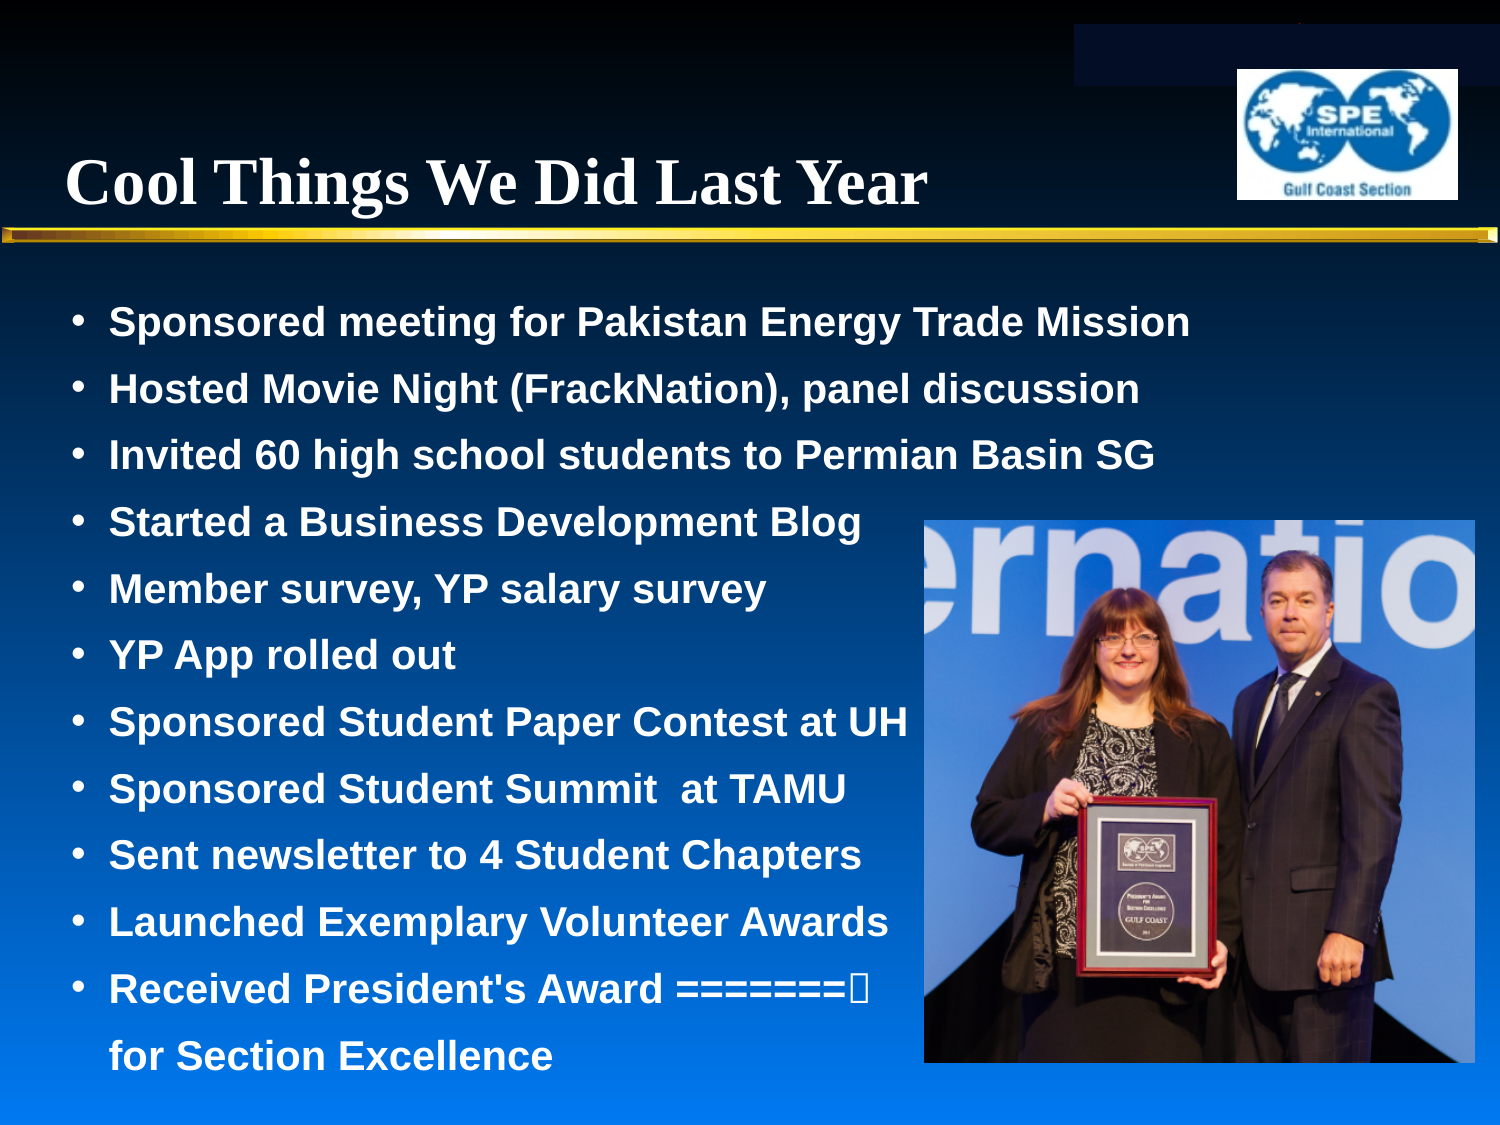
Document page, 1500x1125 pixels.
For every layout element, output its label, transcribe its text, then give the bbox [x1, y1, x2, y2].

text_box Sponsored meeting for Pakistan Energy Trade Mission Hosted Movie Night (FrackNation), panel discussion Invited 60 high school students to Permian Basin SG Started a Business Development Blog Member survey, YP salary survey YP App rolled out Sponsored Student Paper Contest at UH Sponsored Student Summit at TAMU Sent newsletter to 4 Student Chapters Launched Exemplary Volunteer Awards Received President's Award ======= for Section Excellence [37, 287, 1388, 1086]
picture [924, 520, 1476, 1063]
title Cool Things We Did Last Year [57, 80, 1443, 226]
text_box [1074, 24, 1500, 86]
picture [1237, 69, 1458, 201]
